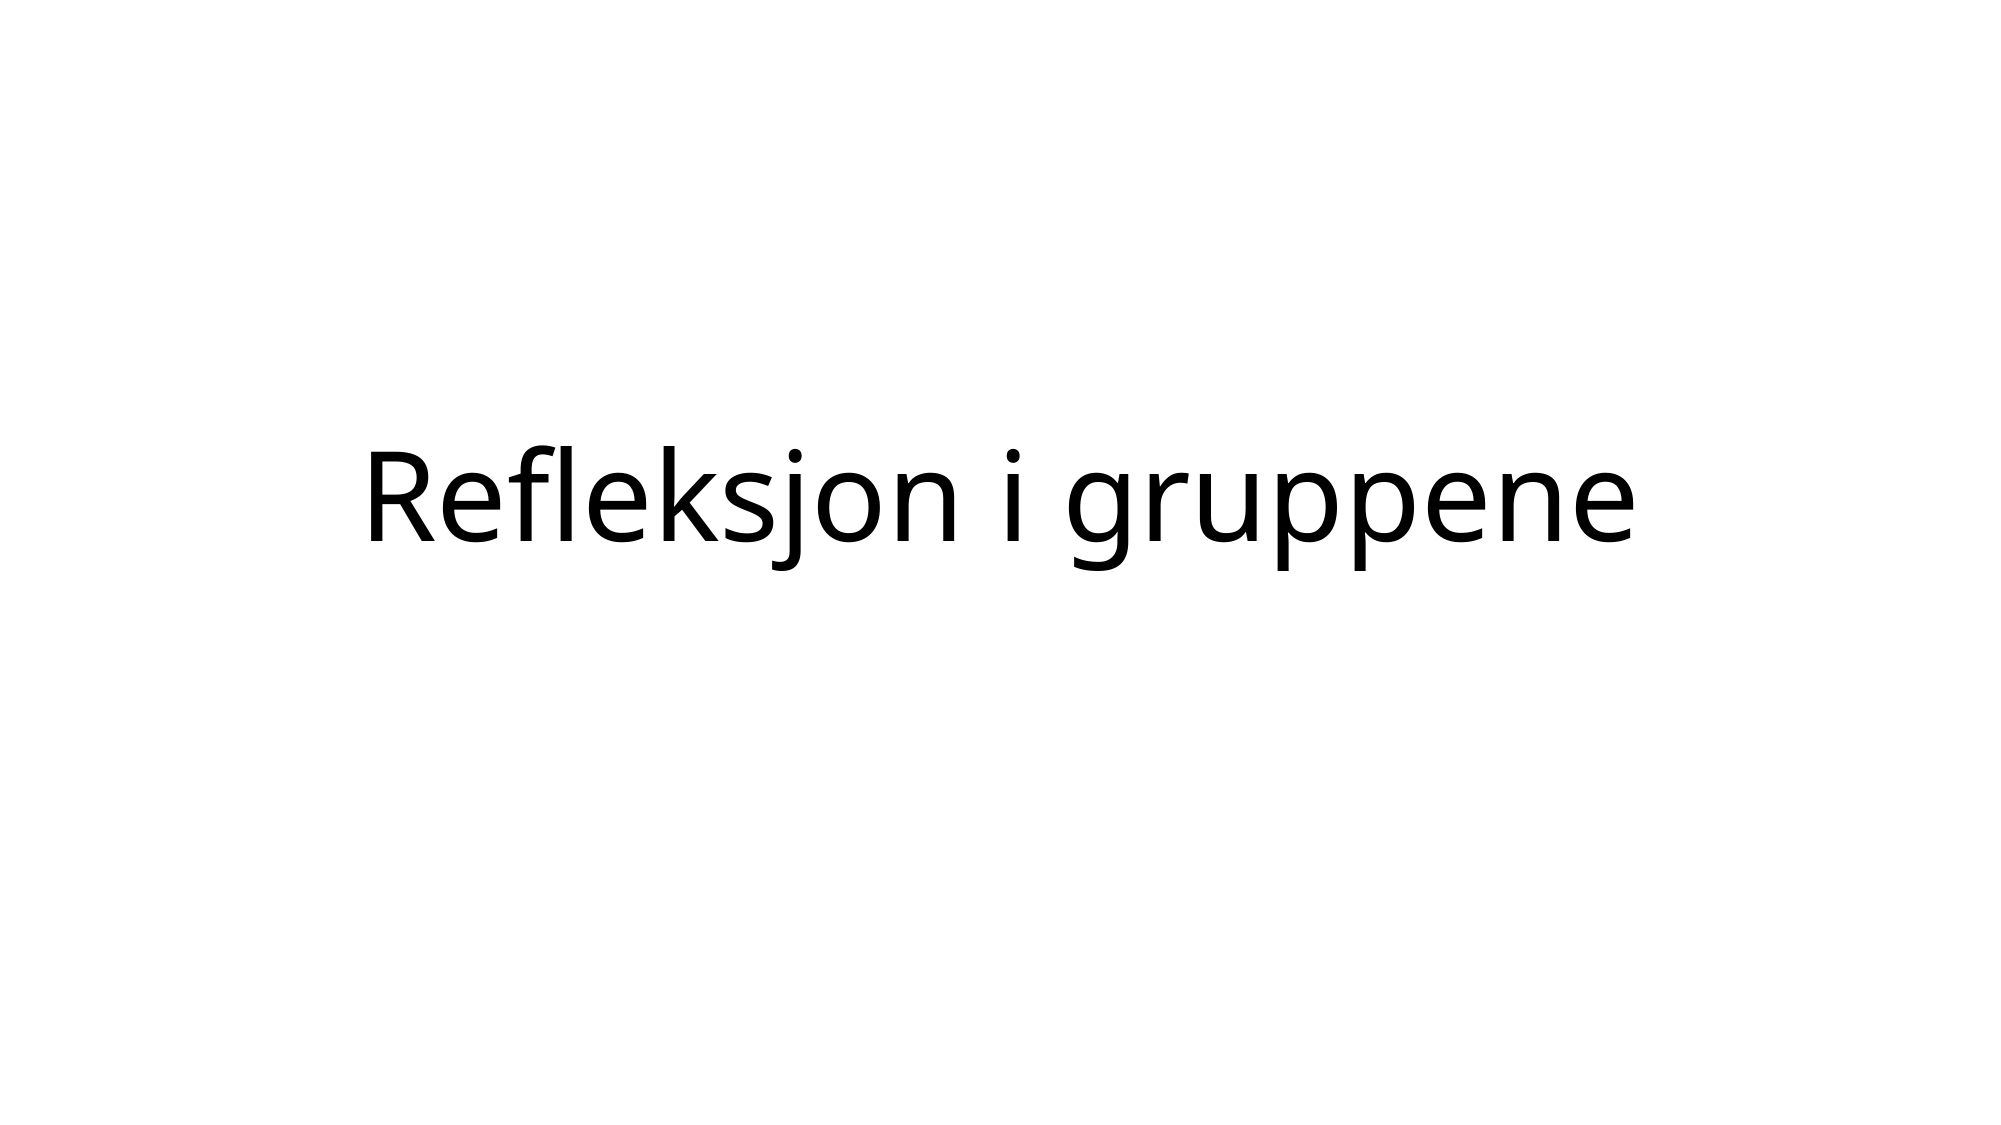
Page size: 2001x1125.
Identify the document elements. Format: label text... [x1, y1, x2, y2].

title Refleksjon i gruppene [249, 184, 1750, 576]
